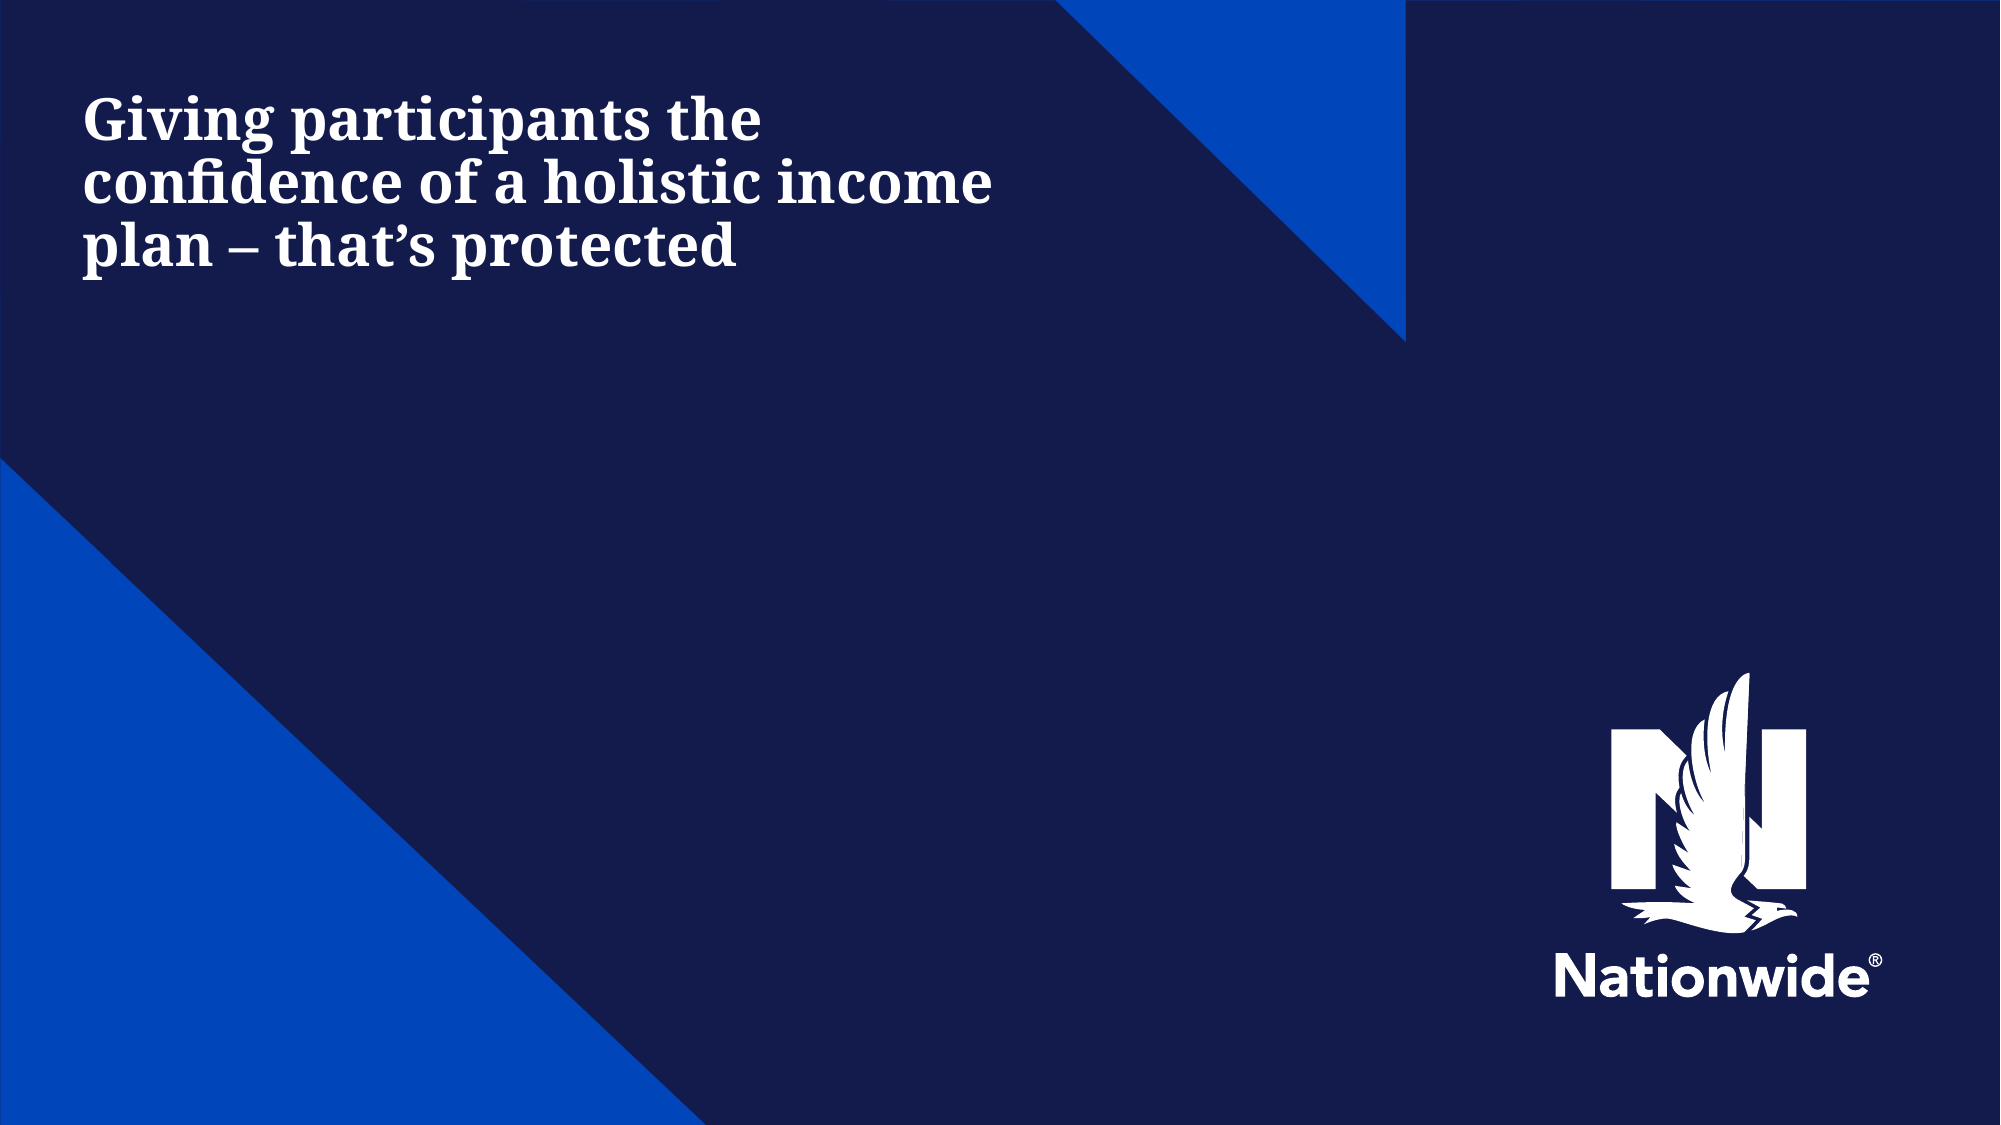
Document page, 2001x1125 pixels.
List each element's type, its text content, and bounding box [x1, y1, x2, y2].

picture [0, 0, 2000, 1125]
title Giving participants the confidence of a holistic income plan – that’s protected [82, 90, 1000, 362]
